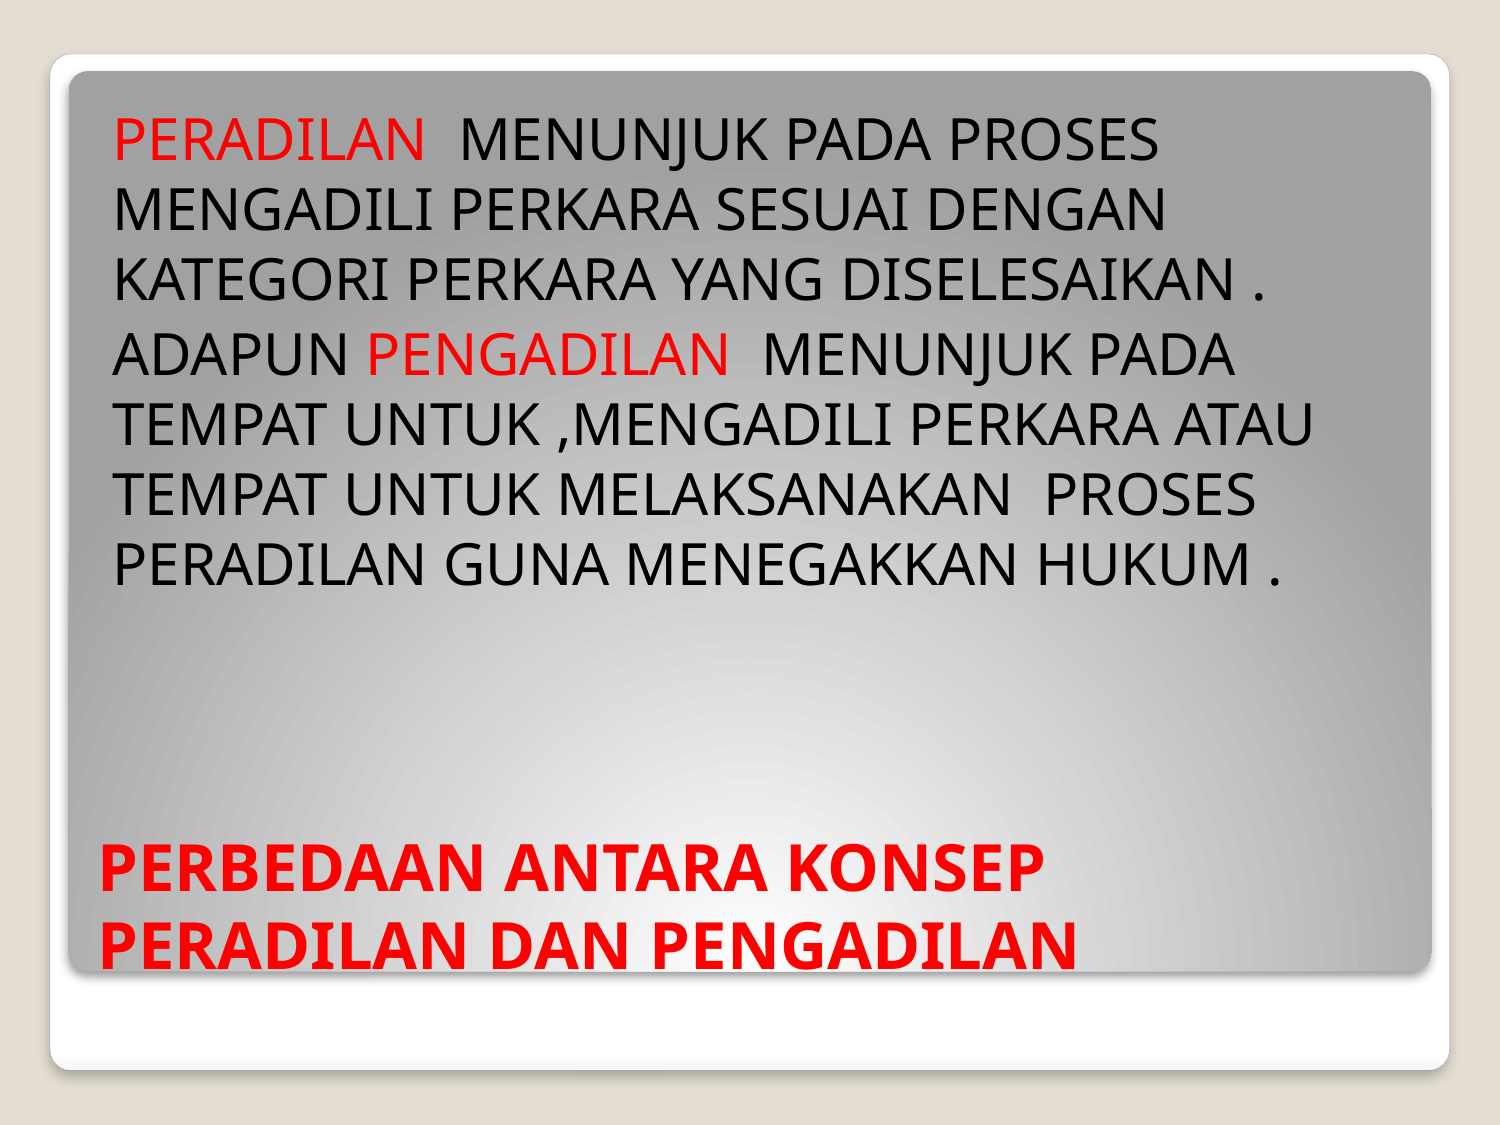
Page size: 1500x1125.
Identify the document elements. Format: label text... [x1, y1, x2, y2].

title PERBEDAAN ANTARA KONSEP PERADILAN DAN PENGADILAN [82, 817, 1425, 990]
list PERADILAN MENUNJUK PADA PROSES MENGADILI PERKARA SESUAI DENGAN KATEGORI PERKARA YANG DISELESAIKAN . ADAPUN PENGADILAN MENUNJUK PADA TEMPAT UNTUK ,MENGADILI PERKARA ATAU TEMPAT UNTUK MELAKSANAKAN PROSES PERADILAN GUNA MENEGAKKAN HUKUM . [82, 86, 1425, 774]
